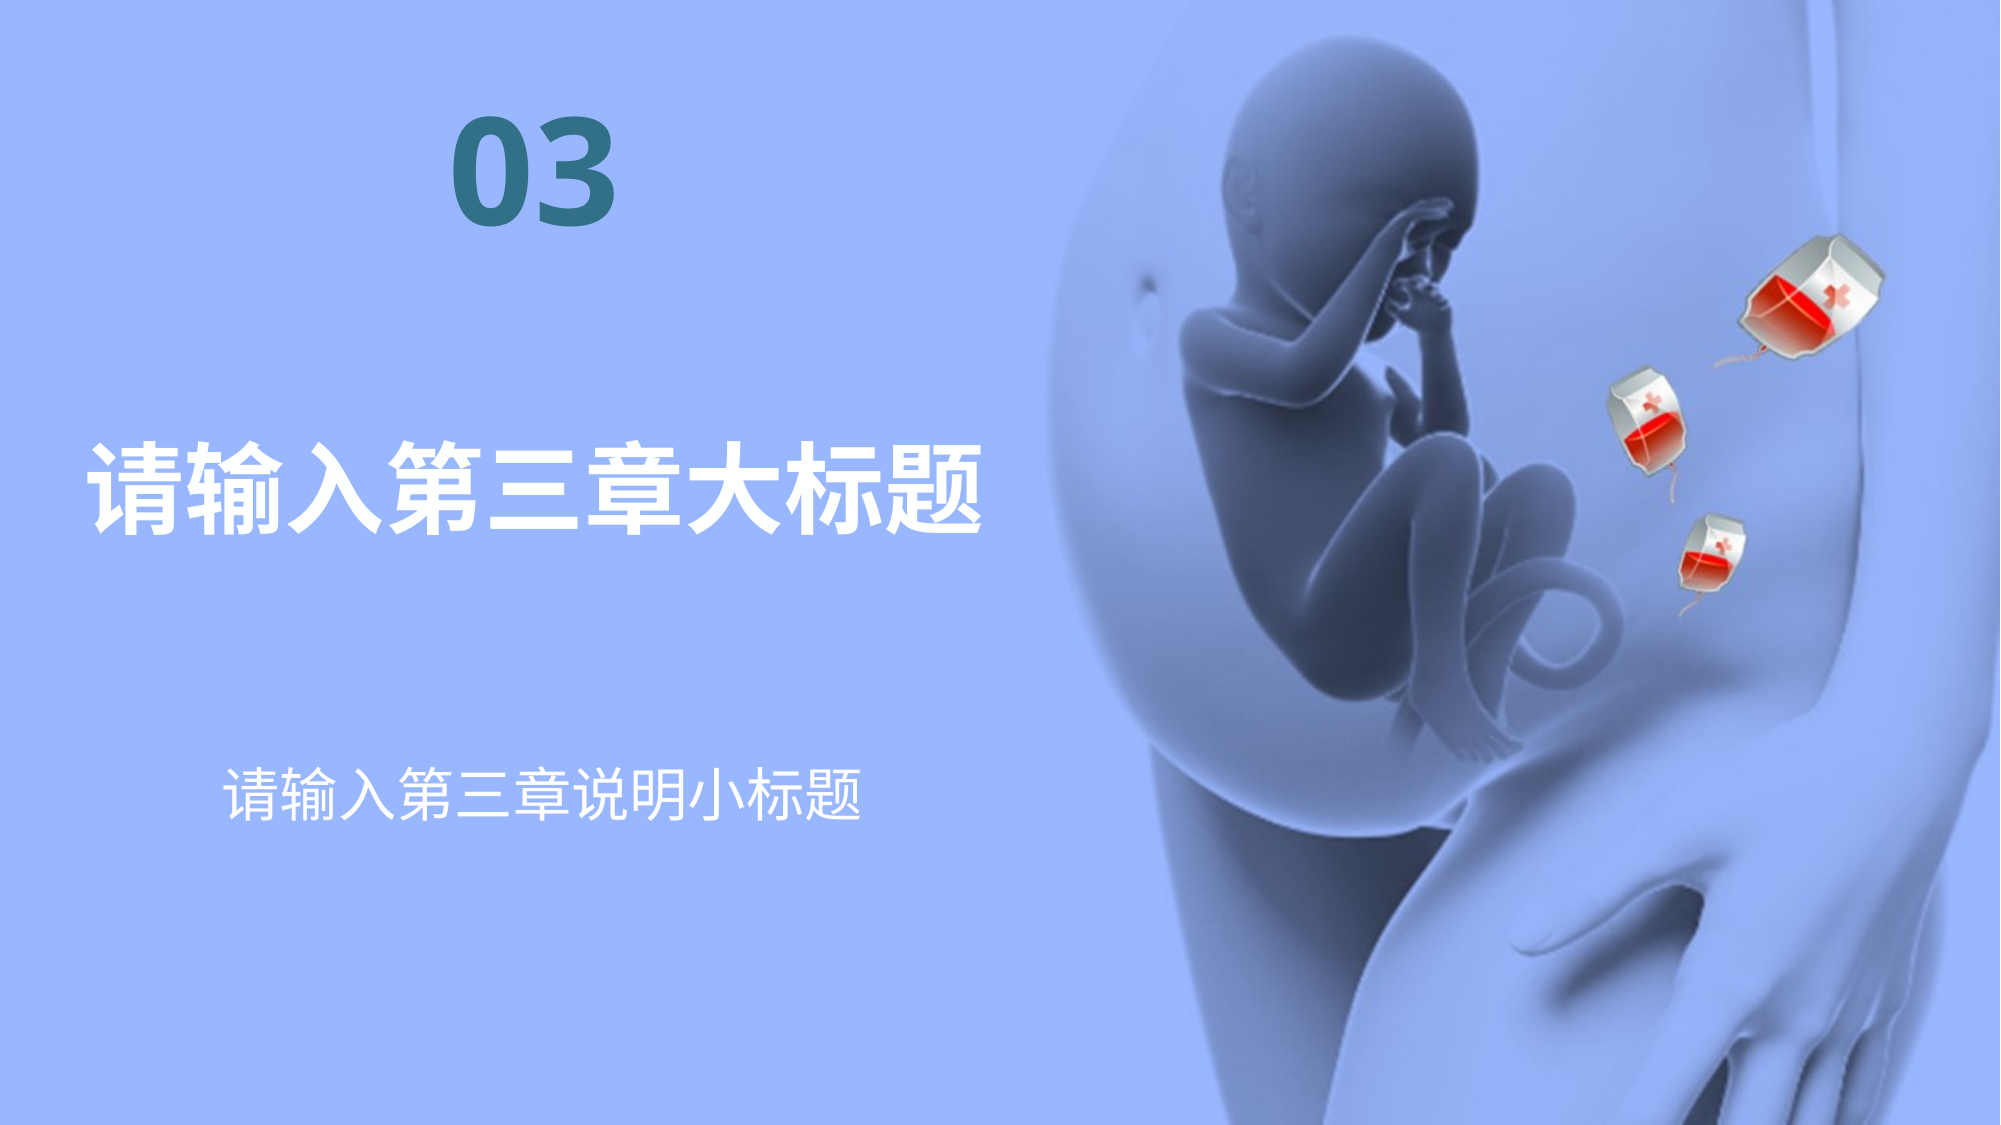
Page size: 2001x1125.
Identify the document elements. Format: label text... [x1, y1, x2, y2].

list 请输入第三章说明小标题 [113, 715, 971, 867]
text_box 03 [379, 68, 689, 264]
title 请输入第三章大标题 [41, 219, 1028, 694]
picture [0, 0, 2000, 1125]
